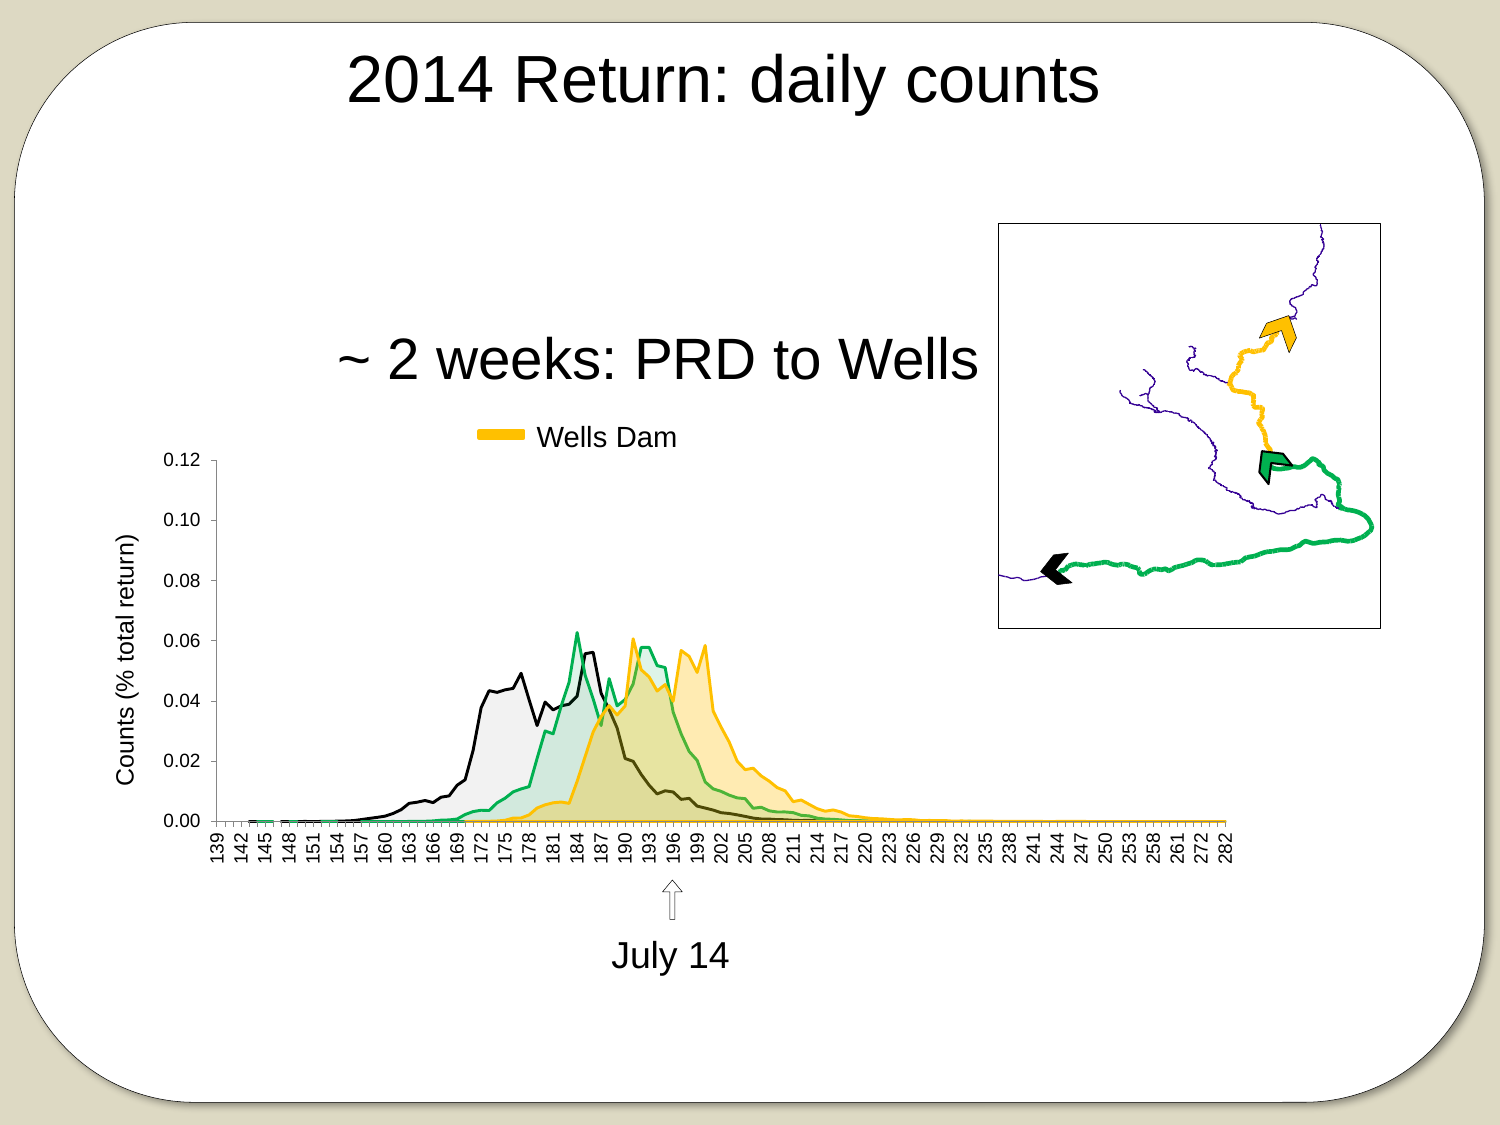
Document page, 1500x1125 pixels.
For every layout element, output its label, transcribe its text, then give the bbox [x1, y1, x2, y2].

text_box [998, 223, 1381, 629]
text_box 2014 Return: daily counts [331, 28, 1118, 124]
picture [138, 435, 1249, 873]
text_box ~ 2 weeks: PRD to Wells [322, 313, 993, 399]
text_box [595, 879, 767, 985]
text_box [12, 20, 1487, 1105]
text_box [479, 411, 694, 463]
text_box Counts (% total return) [101, 519, 133, 802]
